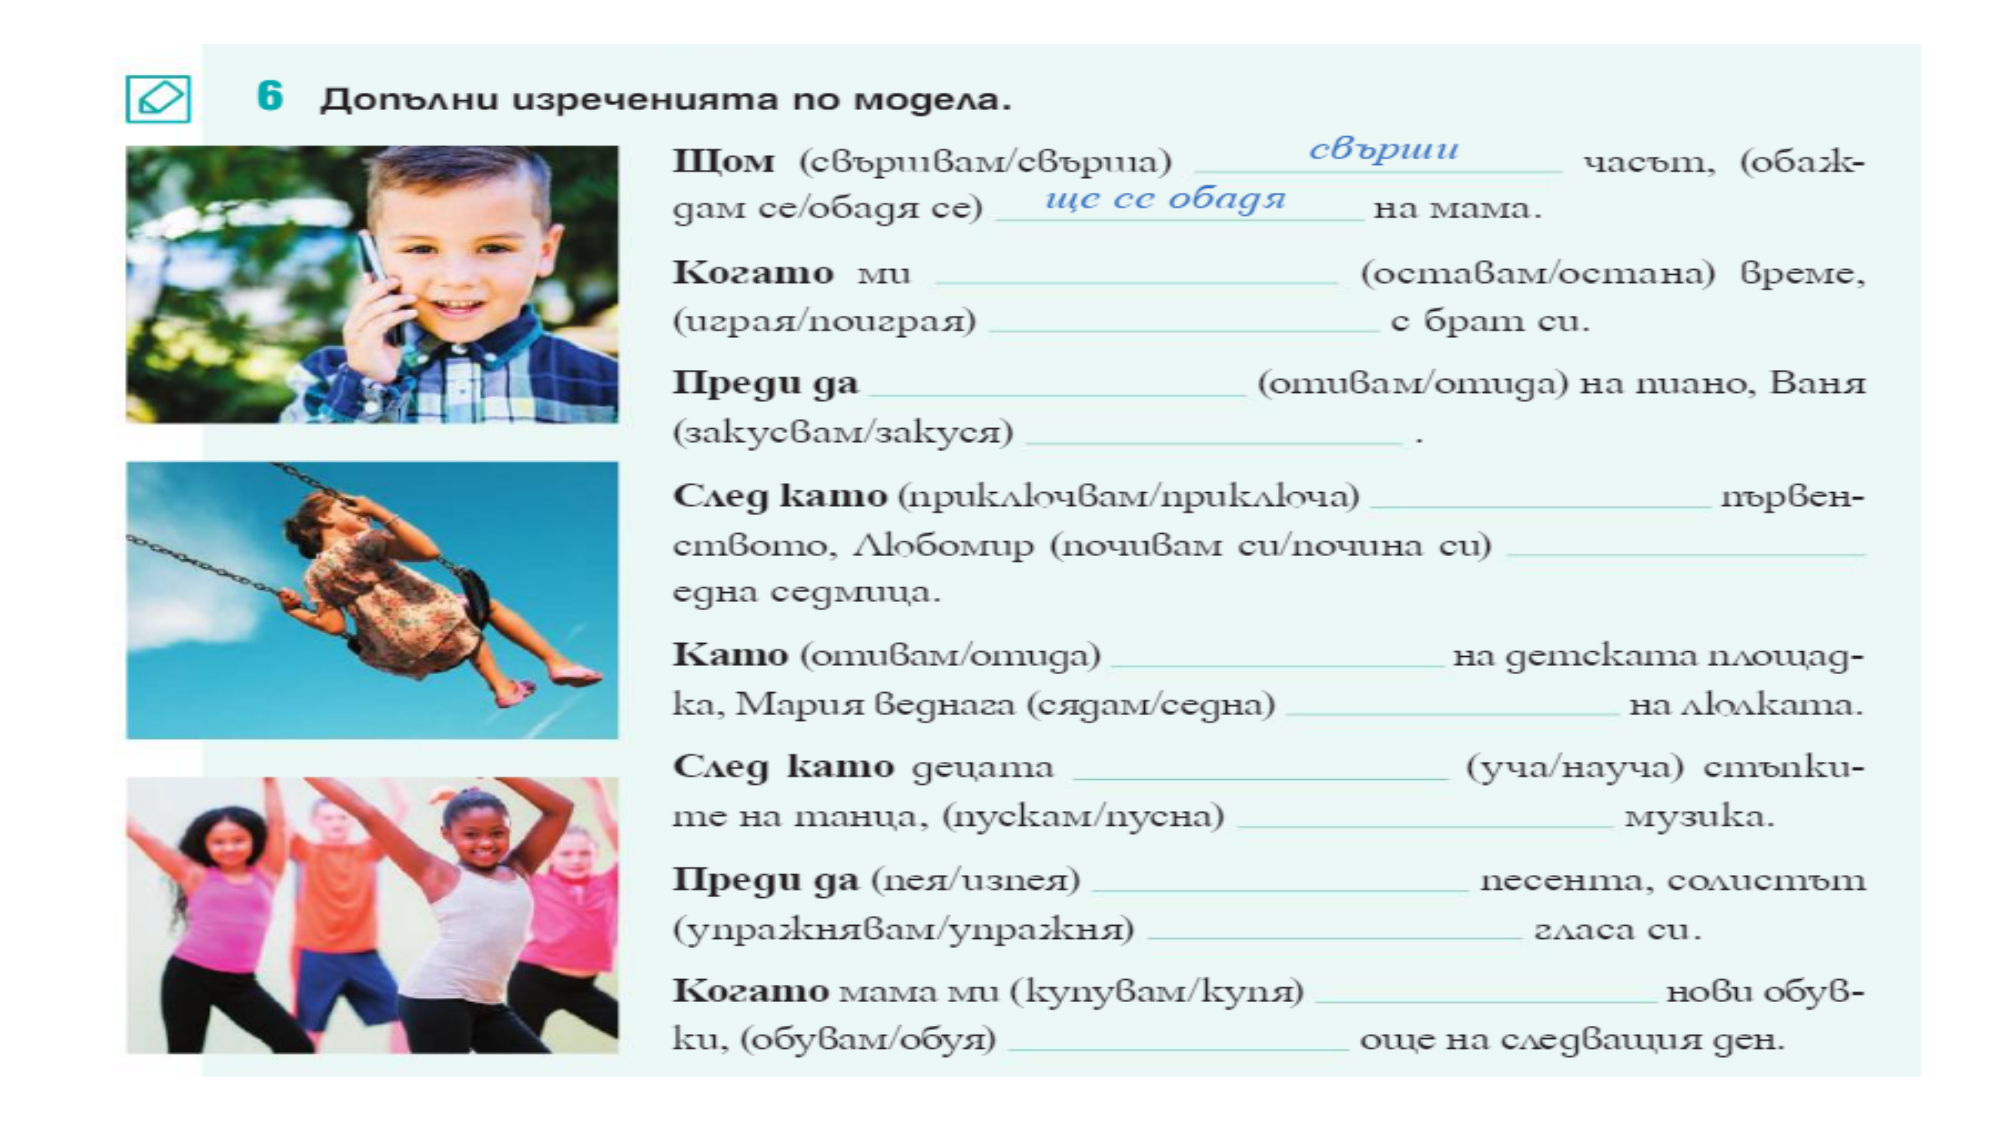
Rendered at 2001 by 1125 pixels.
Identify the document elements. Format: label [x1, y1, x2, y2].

picture [87, 44, 1938, 1077]
